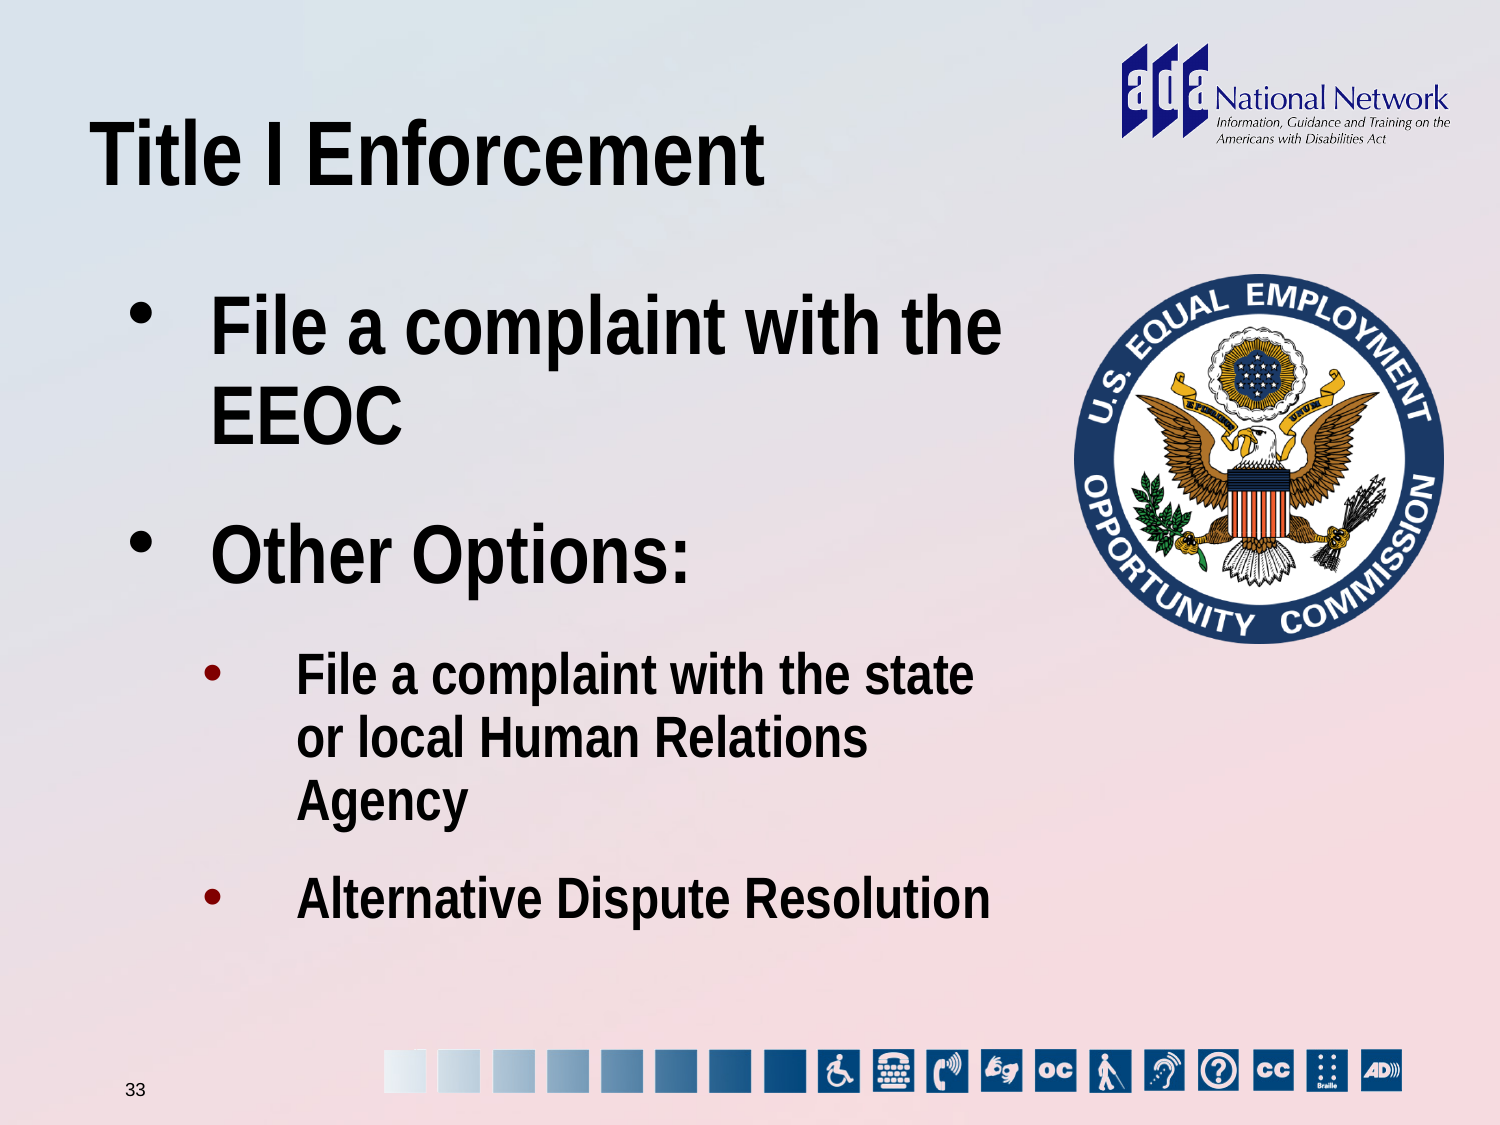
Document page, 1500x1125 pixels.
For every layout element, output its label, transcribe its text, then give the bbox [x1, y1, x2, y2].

slide_number 33 [124, 1062, 438, 1101]
picture [0, 0, 1500, 1125]
title Title I Enforcement [74, 99, 1213, 211]
list File a complaint with the EEOC Other Options: File a complaint with the state or local Human Relations Agency Alternative Dispute Resolution [112, 274, 1051, 1001]
